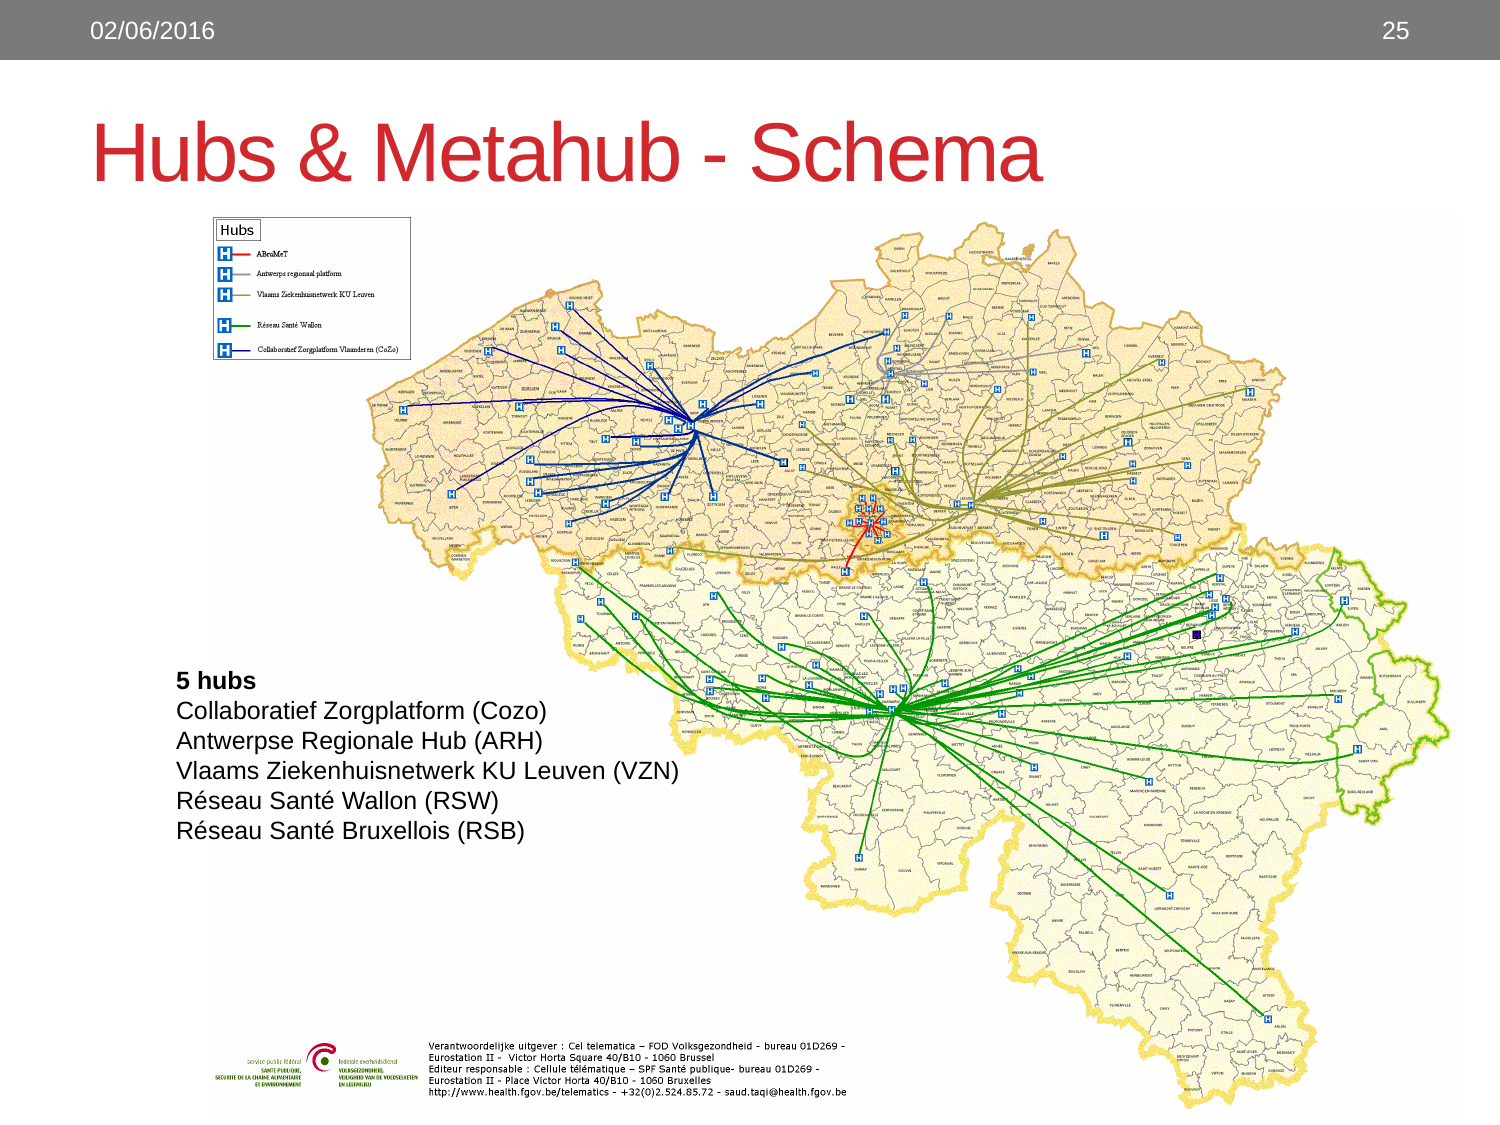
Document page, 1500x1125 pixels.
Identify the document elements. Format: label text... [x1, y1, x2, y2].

slide_number 25 [1250, 3, 1425, 57]
picture [212, 214, 1460, 1118]
title Hubs & Metahub - Schema [75, 66, 1425, 229]
text_box 5 hubs Collaboratief Zorgplatform (Cozo) Antwerpse Regionale Hub (ARH) Vlaams Ziekenhuisnetwerk KU Leuven (VZN) Réseau Santé Wallon (RSW) Réseau Santé Bruxellois (RSB) [76, 657, 209, 894]
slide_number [75, 3, 550, 57]
